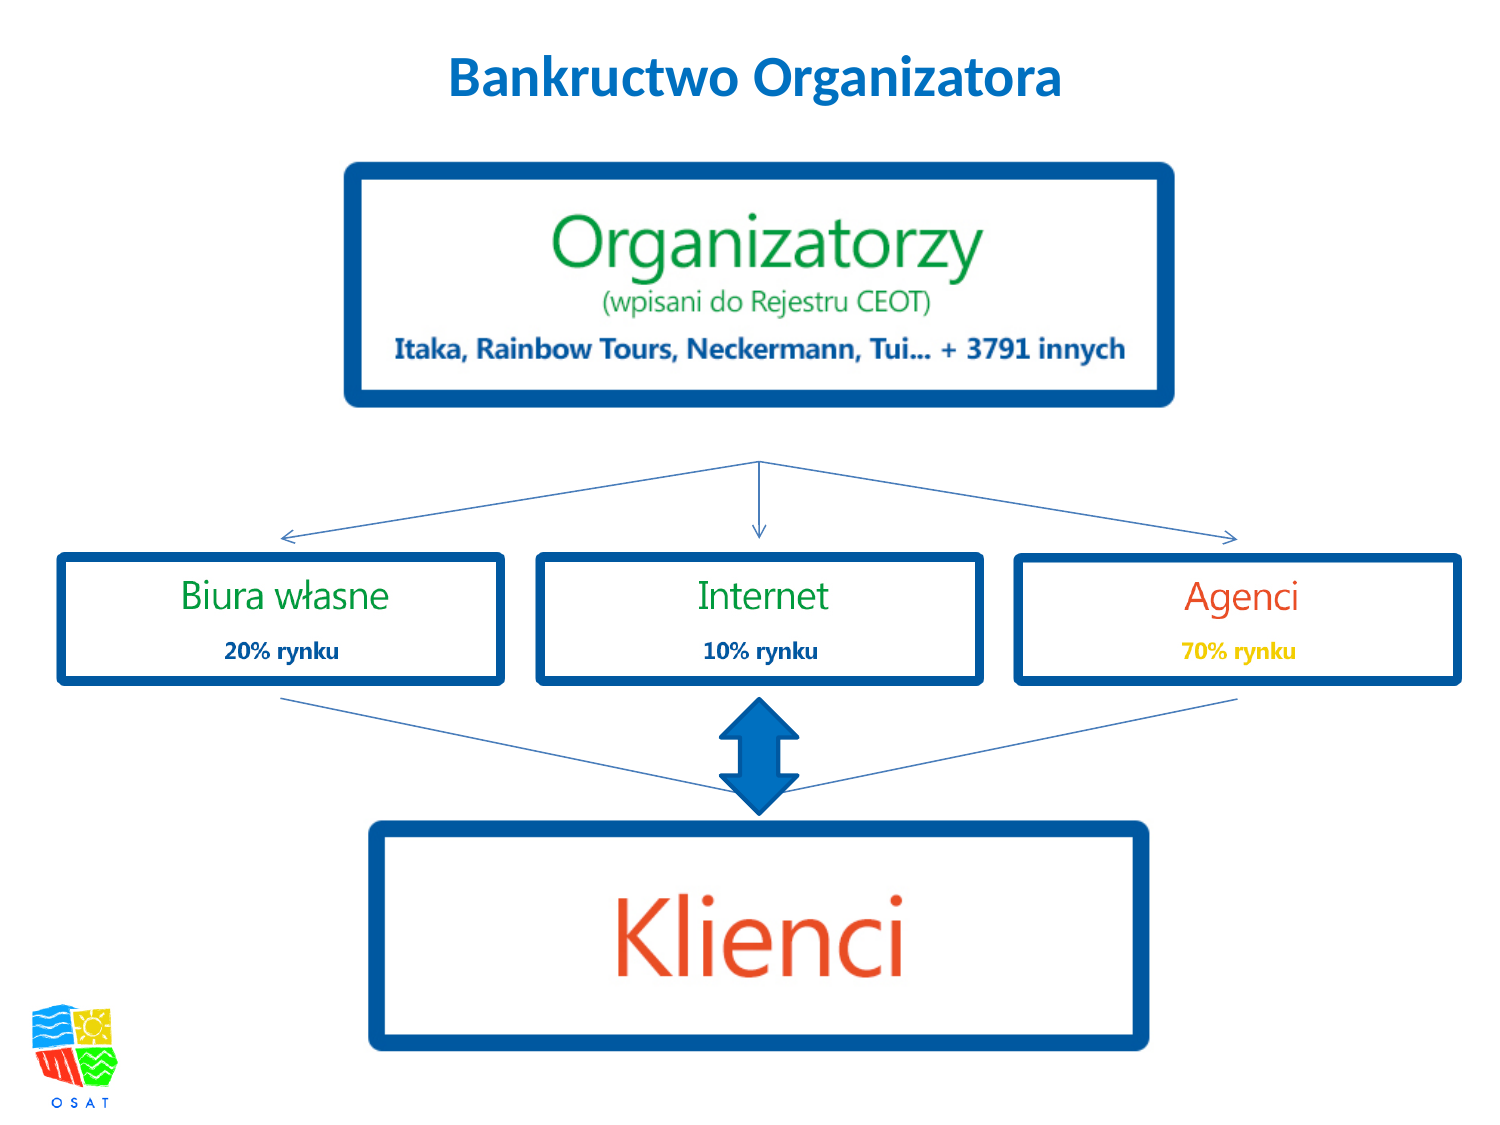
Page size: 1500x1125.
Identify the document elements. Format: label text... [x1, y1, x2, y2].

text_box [758, 698, 1238, 798]
picture [316, 136, 1203, 433]
text_box Bankructwo Organizatora [64, 30, 1447, 116]
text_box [280, 698, 756, 798]
picture [17, 999, 131, 1113]
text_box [280, 461, 760, 540]
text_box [761, 461, 1238, 540]
picture [342, 798, 1176, 1075]
picture [40, 538, 1477, 700]
